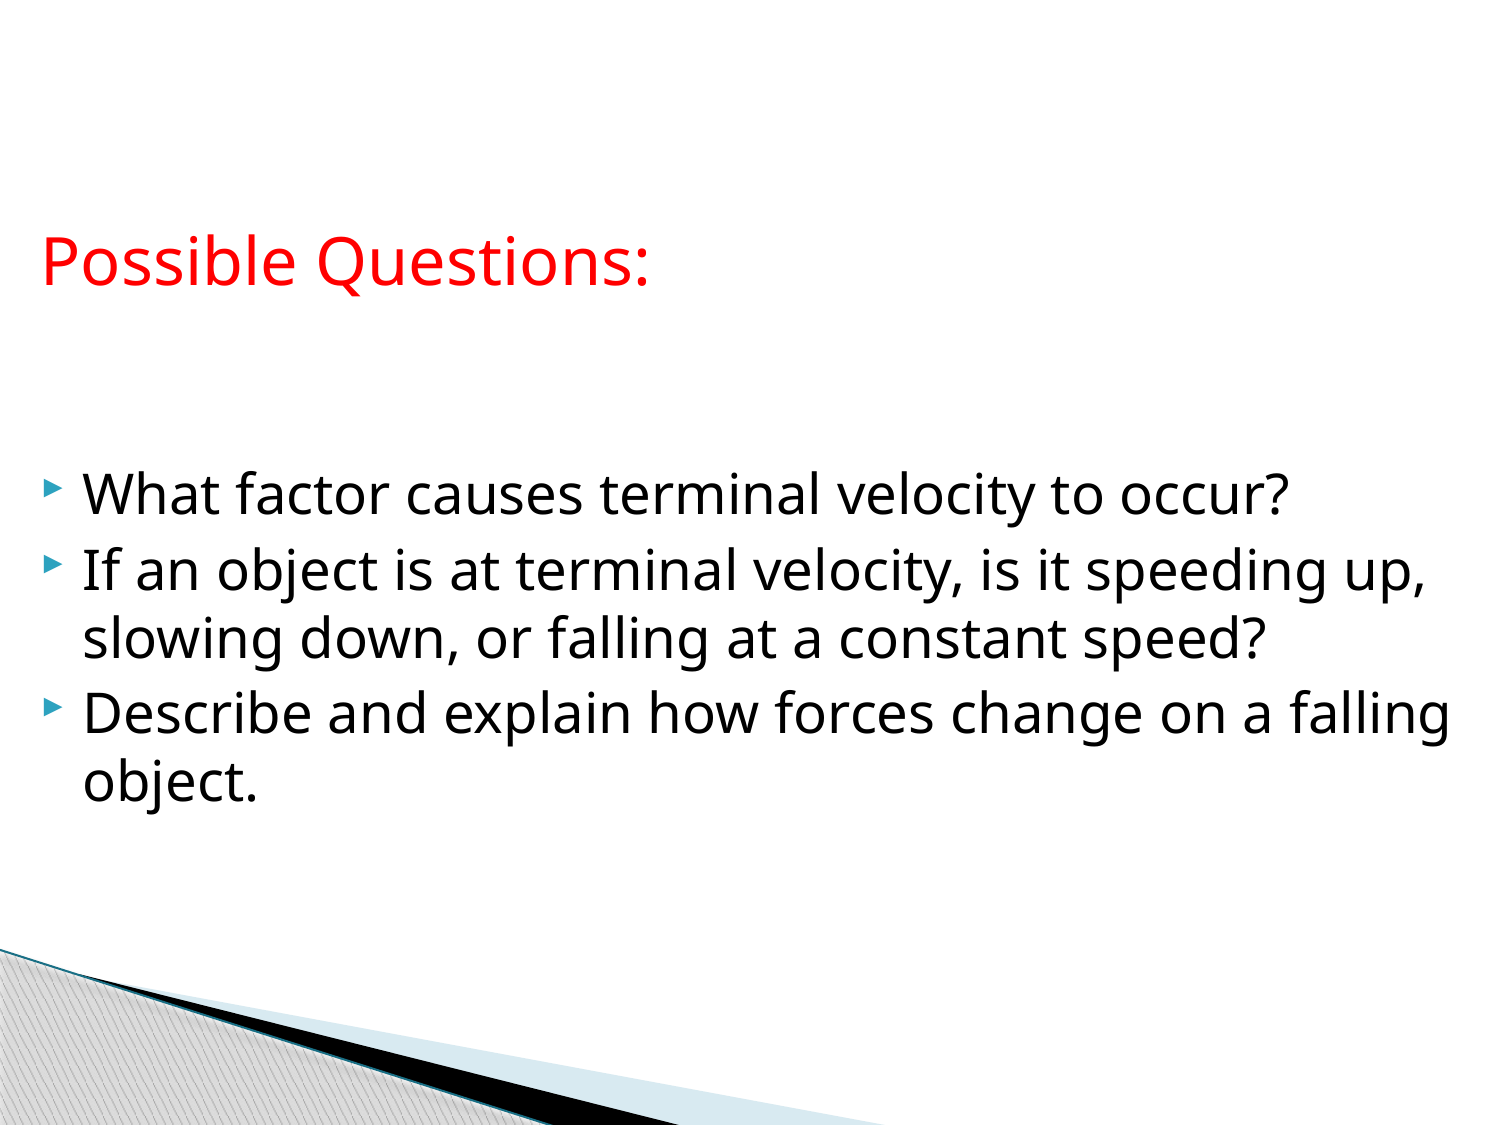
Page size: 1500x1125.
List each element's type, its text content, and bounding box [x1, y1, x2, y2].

list Possible Questions: What factor causes terminal velocity to occur? If an object is at terminal velocity, is it speeding up, slowing down, or falling at a constant speed? Describe and explain how forces change on a falling object. [7, 211, 1477, 1006]
